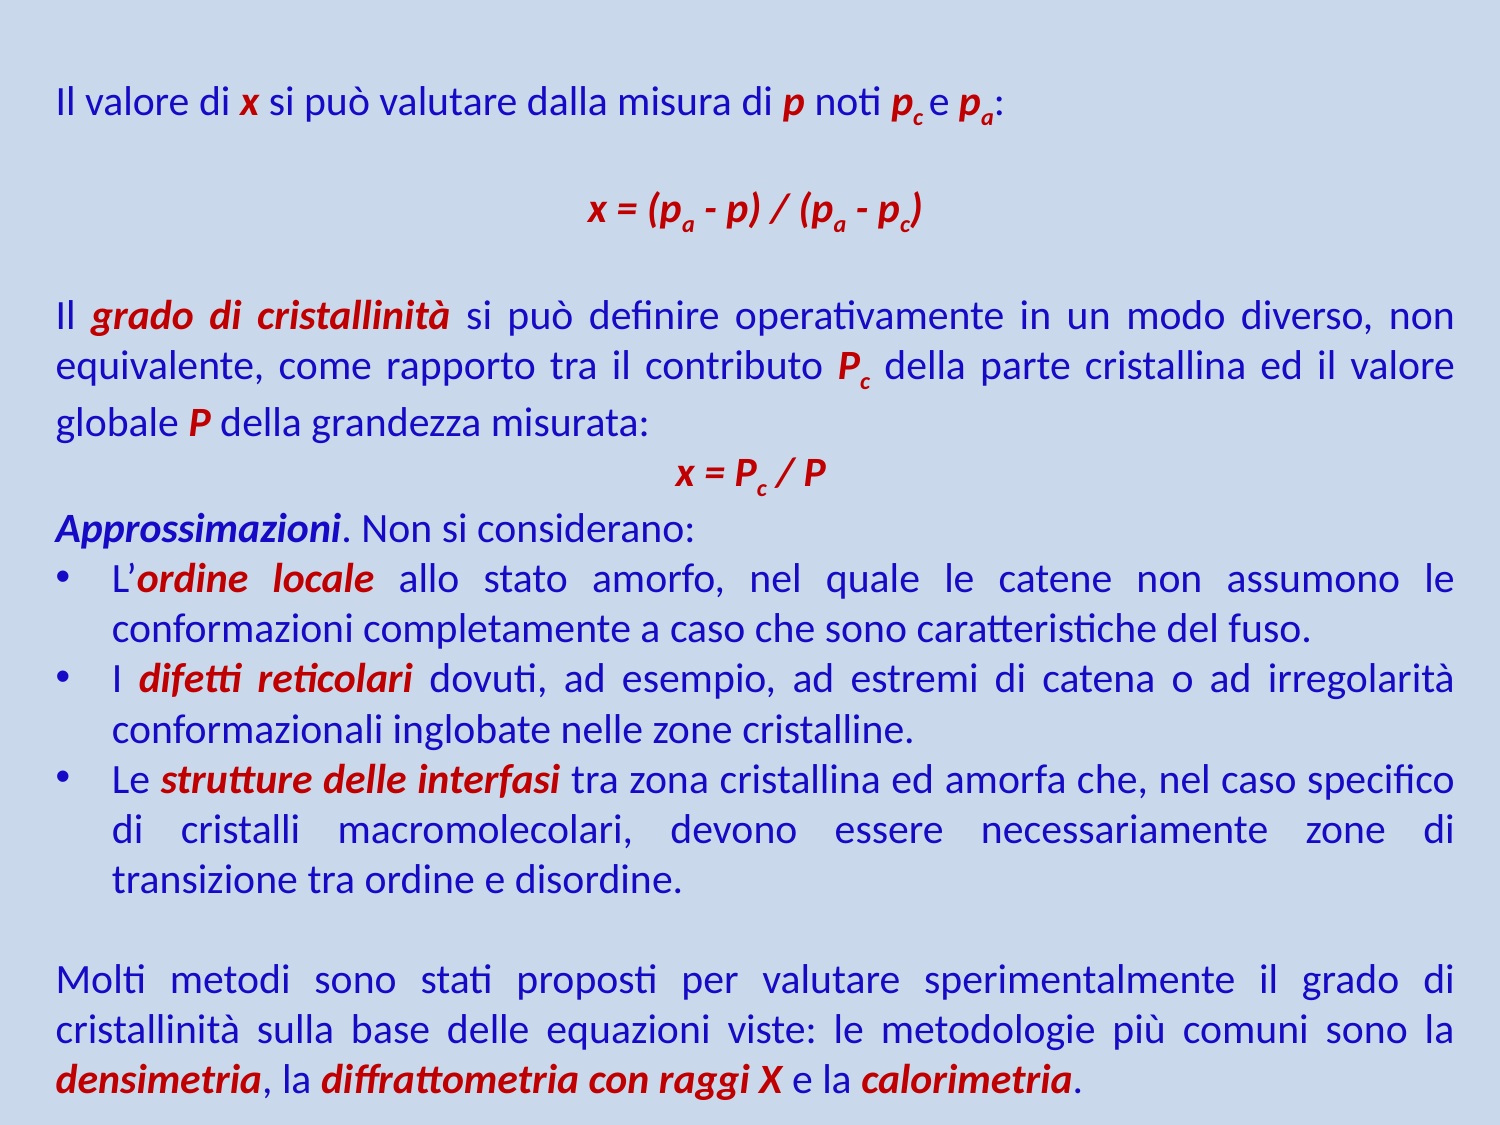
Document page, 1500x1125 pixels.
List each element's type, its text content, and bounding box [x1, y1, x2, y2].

text_box Il valore di x si può valutare dalla misura di p noti pc e pa: x = (pa - p) / (pa - pc) Il grado di cristallinità si può definire operativamente in un modo diverso, non equivalente, come rapporto tra il contributo Pc della parte cristallina ed il valore globale P della grandezza misurata: x = Pc / P Approssimazioni. Non si considerano: L’ordine locale allo stato amorfo, nel quale le catene non assumono le conformazioni completamente a caso che sono caratteristiche del fuso. I difetti reticolari dovuti, ad esempio, ad estremi di catena o ad irregolarità conformazionali inglobate nelle zone cristalline. Le strutture delle interfasi tra zona cristallina ed amorfa che, nel caso specifico di cristalli macromolecolari, devono essere necessariamente zone di transizione tra ordine e disordine. Molti metodi sono stati proposti per valutare sperimentalmente il grado di cristallinità sulla base delle equazioni viste: le metodologie più comuni sono la densimetria, la diffrattometria con raggi X e la calorimetria. [40, 66, 1471, 1109]
